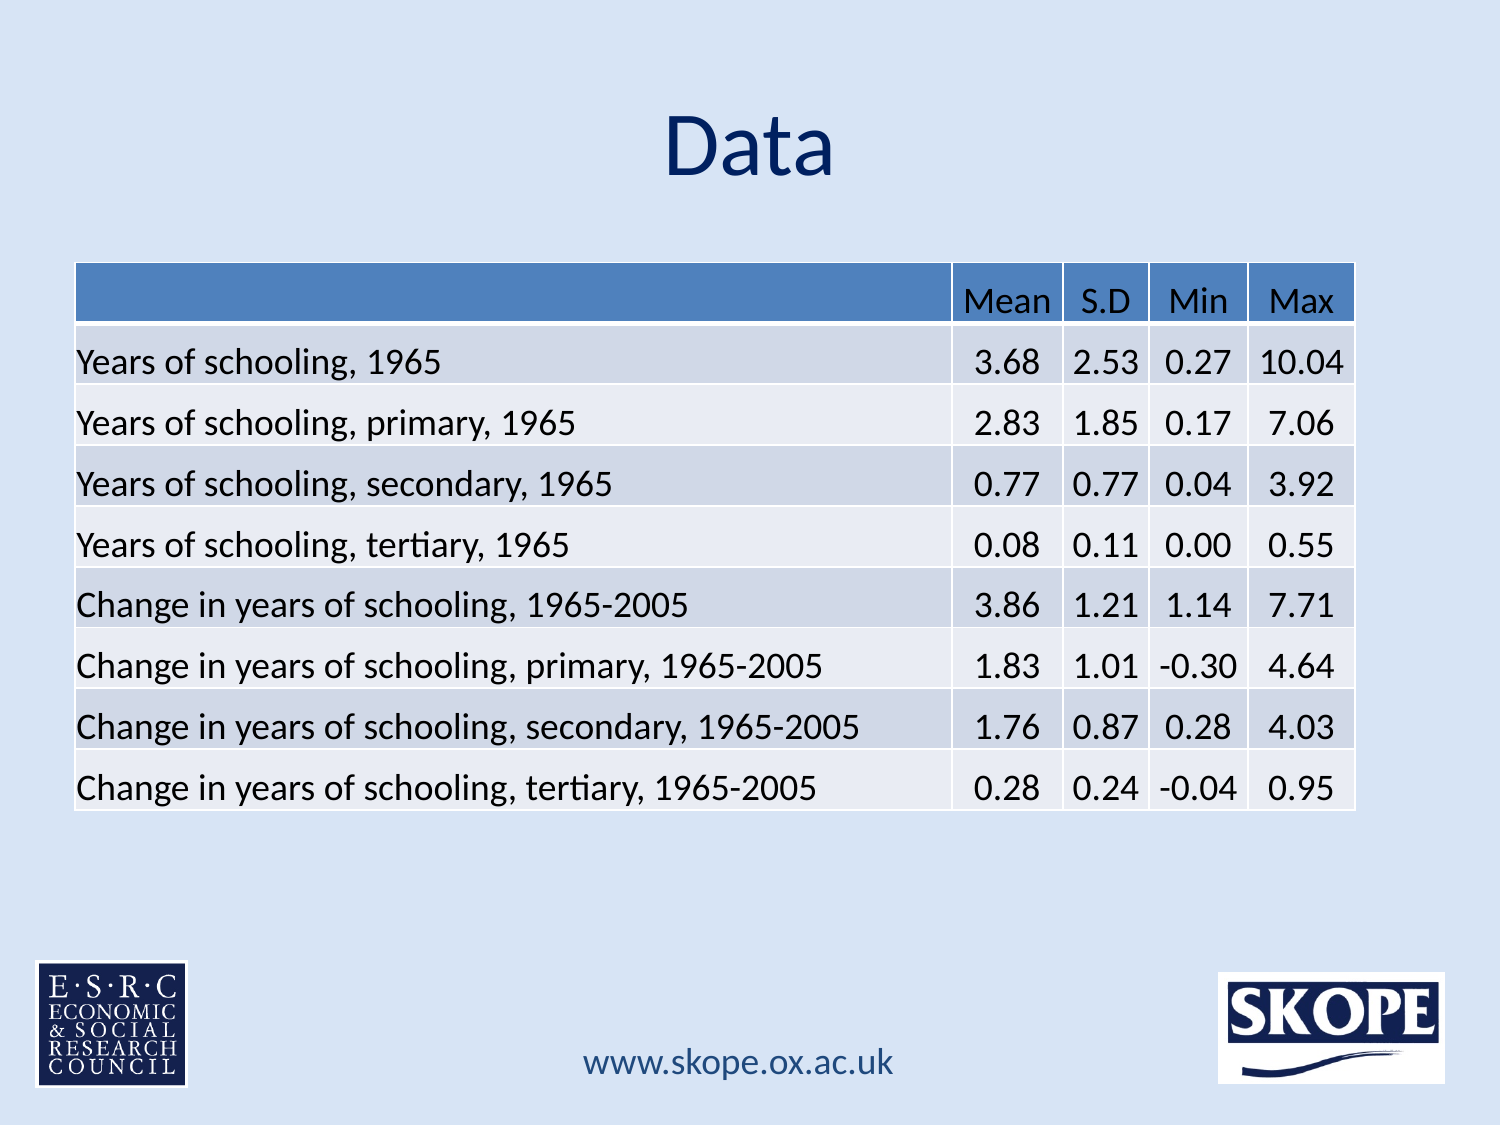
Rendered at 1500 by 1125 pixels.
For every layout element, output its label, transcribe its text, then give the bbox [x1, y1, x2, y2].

table_cell Change in years of schooling, secondary, 1965-2005 [76, 689, 951, 748]
table_cell 10.04 [1249, 326, 1354, 383]
table_header [76, 263, 951, 321]
table_cell 1.83 [953, 628, 1062, 687]
table_cell 0.77 [953, 446, 1062, 505]
table_header Max [1249, 263, 1354, 321]
table_cell 3.86 [953, 568, 1062, 627]
table_cell 0.55 [1249, 507, 1354, 566]
table_cell 0.17 [1150, 385, 1247, 444]
table_cell 1.85 [1064, 385, 1148, 444]
table_cell 0.77 [1064, 446, 1148, 505]
table_cell 4.64 [1249, 628, 1354, 687]
picture [35, 960, 188, 1088]
table_cell 2.53 [1064, 326, 1148, 383]
table_cell 0.04 [1150, 446, 1247, 505]
table_cell 0.95 [1249, 750, 1354, 809]
table_cell 4.03 [1249, 689, 1354, 748]
table_cell 0.27 [1150, 326, 1247, 383]
table_header Min [1150, 263, 1247, 321]
table_cell Years of schooling, tertiary, 1965 [76, 507, 951, 566]
table_cell Change in years of schooling, tertiary, 1965-2005 [76, 750, 951, 809]
table_cell 1.14 [1150, 568, 1247, 627]
table_cell 2.83 [953, 385, 1062, 444]
picture [1218, 972, 1445, 1084]
table_cell Years of schooling, secondary, 1965 [76, 446, 951, 505]
table_cell Change in years of schooling, 1965-2005 [76, 568, 951, 627]
table_cell 0.28 [953, 750, 1062, 809]
table_cell 0.28 [1150, 689, 1247, 748]
table_header S.D [1064, 263, 1148, 321]
table_cell Years of schooling, primary, 1965 [76, 385, 951, 444]
table_cell 1.76 [953, 689, 1062, 748]
table_cell 7.06 [1249, 385, 1354, 444]
table_cell 7.71 [1249, 568, 1354, 627]
table_cell Years of schooling, 1965 [76, 326, 951, 383]
table_cell 0.24 [1064, 750, 1148, 809]
table_cell 3.68 [953, 326, 1062, 383]
table_cell -0.04 [1150, 750, 1247, 809]
table_cell 3.92 [1249, 446, 1354, 505]
table_cell 0.87 [1064, 689, 1148, 748]
table_cell 1.21 [1064, 568, 1148, 627]
title Data [74, 44, 1426, 233]
table_cell 1.01 [1064, 628, 1148, 687]
table_header Mean [953, 263, 1062, 321]
table_cell 0.00 [1150, 507, 1247, 566]
table_cell Change in years of schooling, primary, 1965-2005 [76, 628, 951, 687]
table_cell 0.08 [953, 507, 1062, 566]
table_cell 0.11 [1064, 507, 1148, 566]
table_cell -0.30 [1150, 628, 1247, 687]
